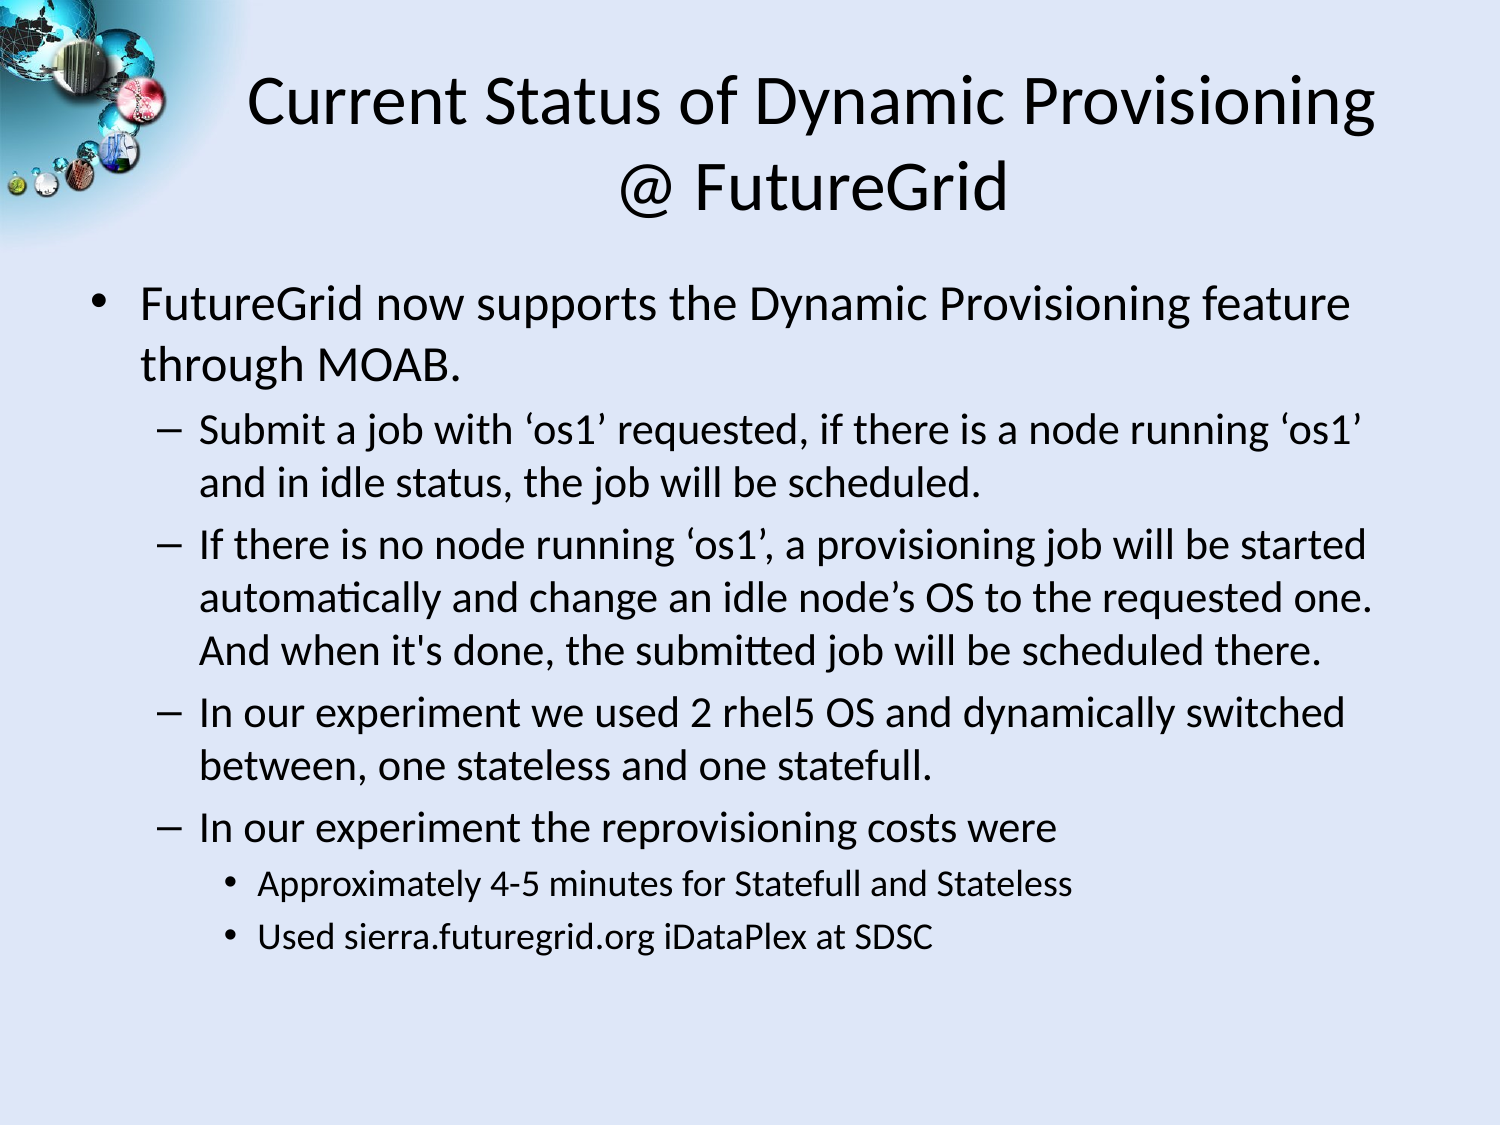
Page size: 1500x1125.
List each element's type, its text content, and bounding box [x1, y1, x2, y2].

picture [0, 0, 263, 253]
list FutureGrid now supports the Dynamic Provisioning feature through MOAB. Submit a job with ‘os1’ requested, if there is a node running ‘os1’ and in idle status, the job will be scheduled. If there is no node running ‘os1’, a provisioning job will be started automatically and change an idle node’s OS to the requested one. And when it's done, the submitted job will be scheduled there. In our experiment we used 2 rhel5 OS and dynamically switched between, one stateless and one statefull. In our experiment the reprovisioning costs were Approximately 4-5 minutes for Statefull and Stateless Used sierra.futuregrid.org iDataPlex at SDSC [75, 262, 1425, 1005]
title Current Status of Dynamic Provisioning @ FutureGrid [200, 45, 1425, 233]
